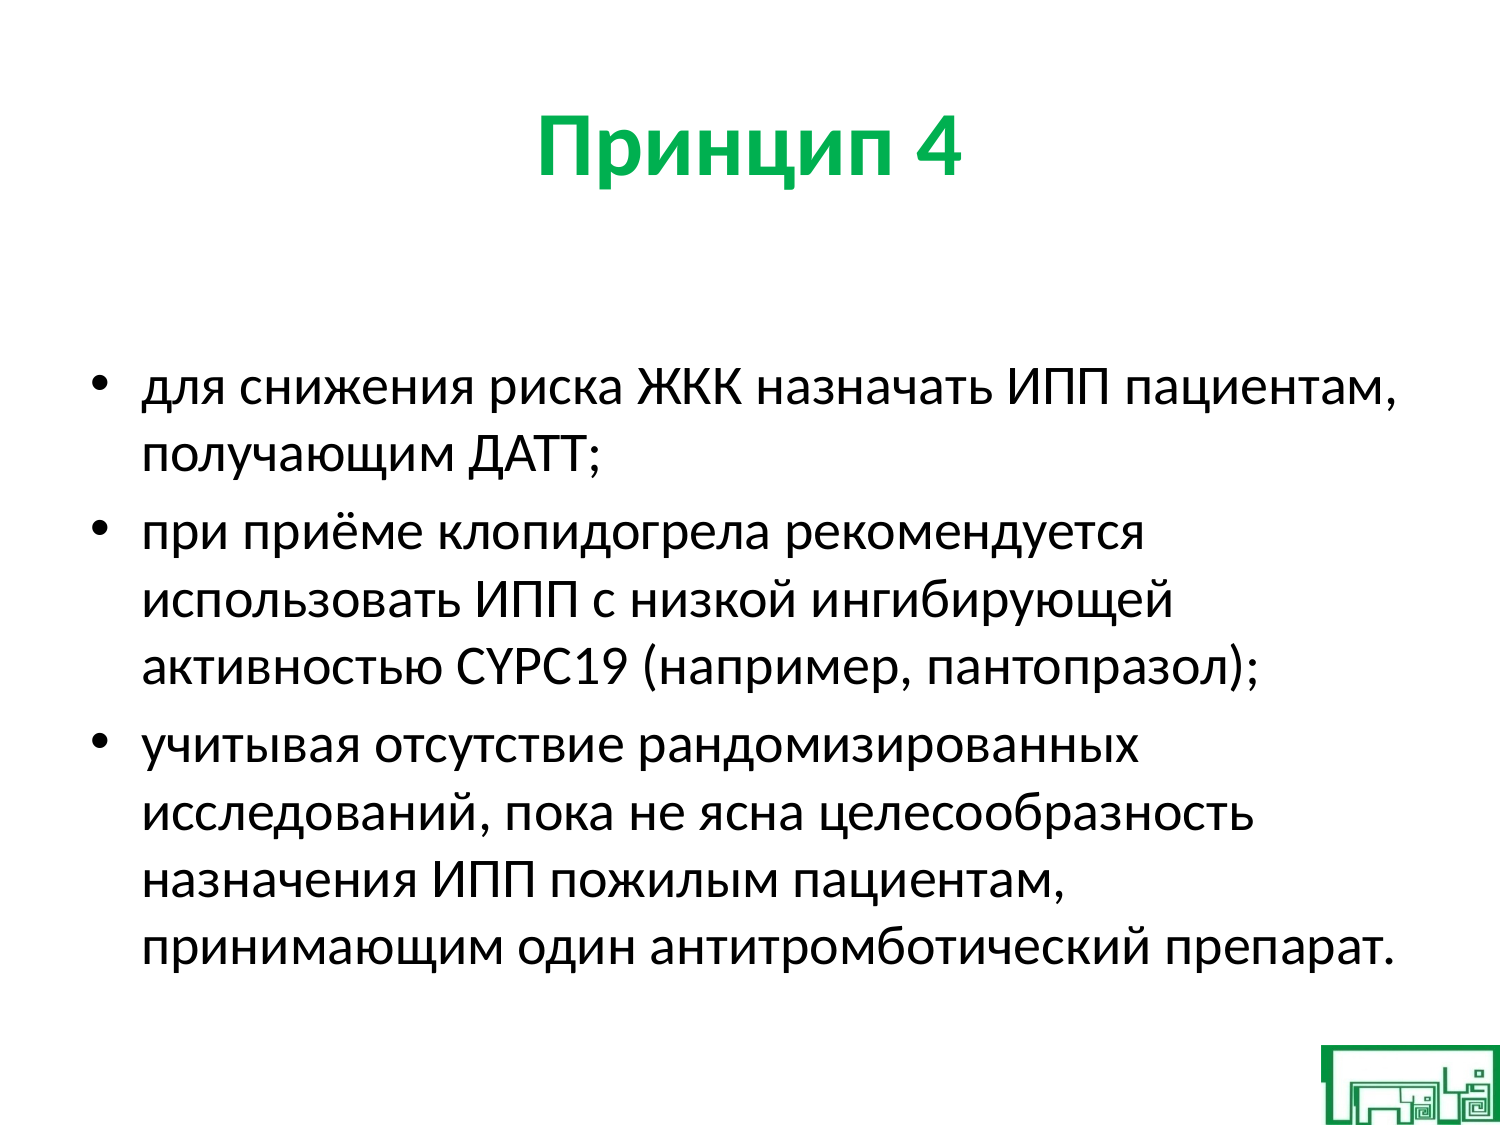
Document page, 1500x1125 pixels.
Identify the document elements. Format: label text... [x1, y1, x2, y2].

title Принцип 4 [75, 45, 1425, 233]
list для снижения риска ЖКК назначать ИПП пациентам, получающим ДАТТ; при приёме клопидогрела рекомендуется использовать ИПП с низкой ингибирующей активностью CYPC19 (например, пантопразол); учитывая отсутствие рандомизированных исследований, пока не ясна целесообразность назначения ИПП пожилым пациентам, принимающим один антитромботический препарат. [75, 262, 1425, 1005]
picture [1321, 1045, 1500, 1125]
